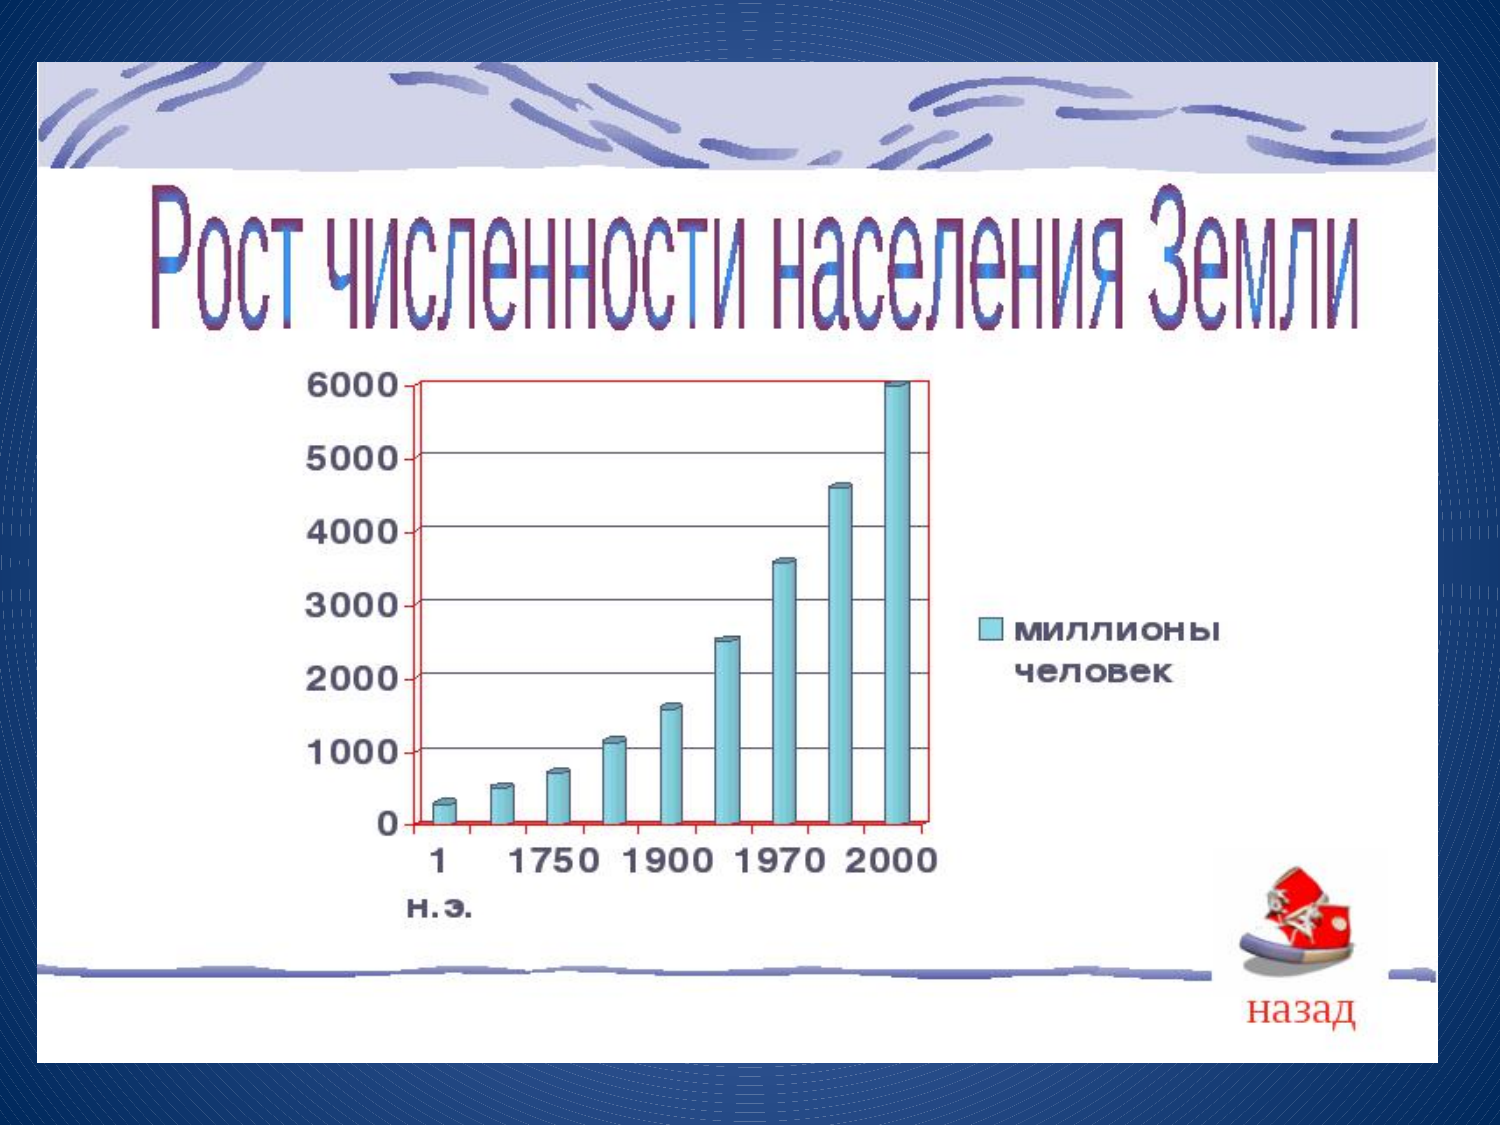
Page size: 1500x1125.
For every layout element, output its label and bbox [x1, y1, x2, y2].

picture [37, 62, 1438, 1063]
